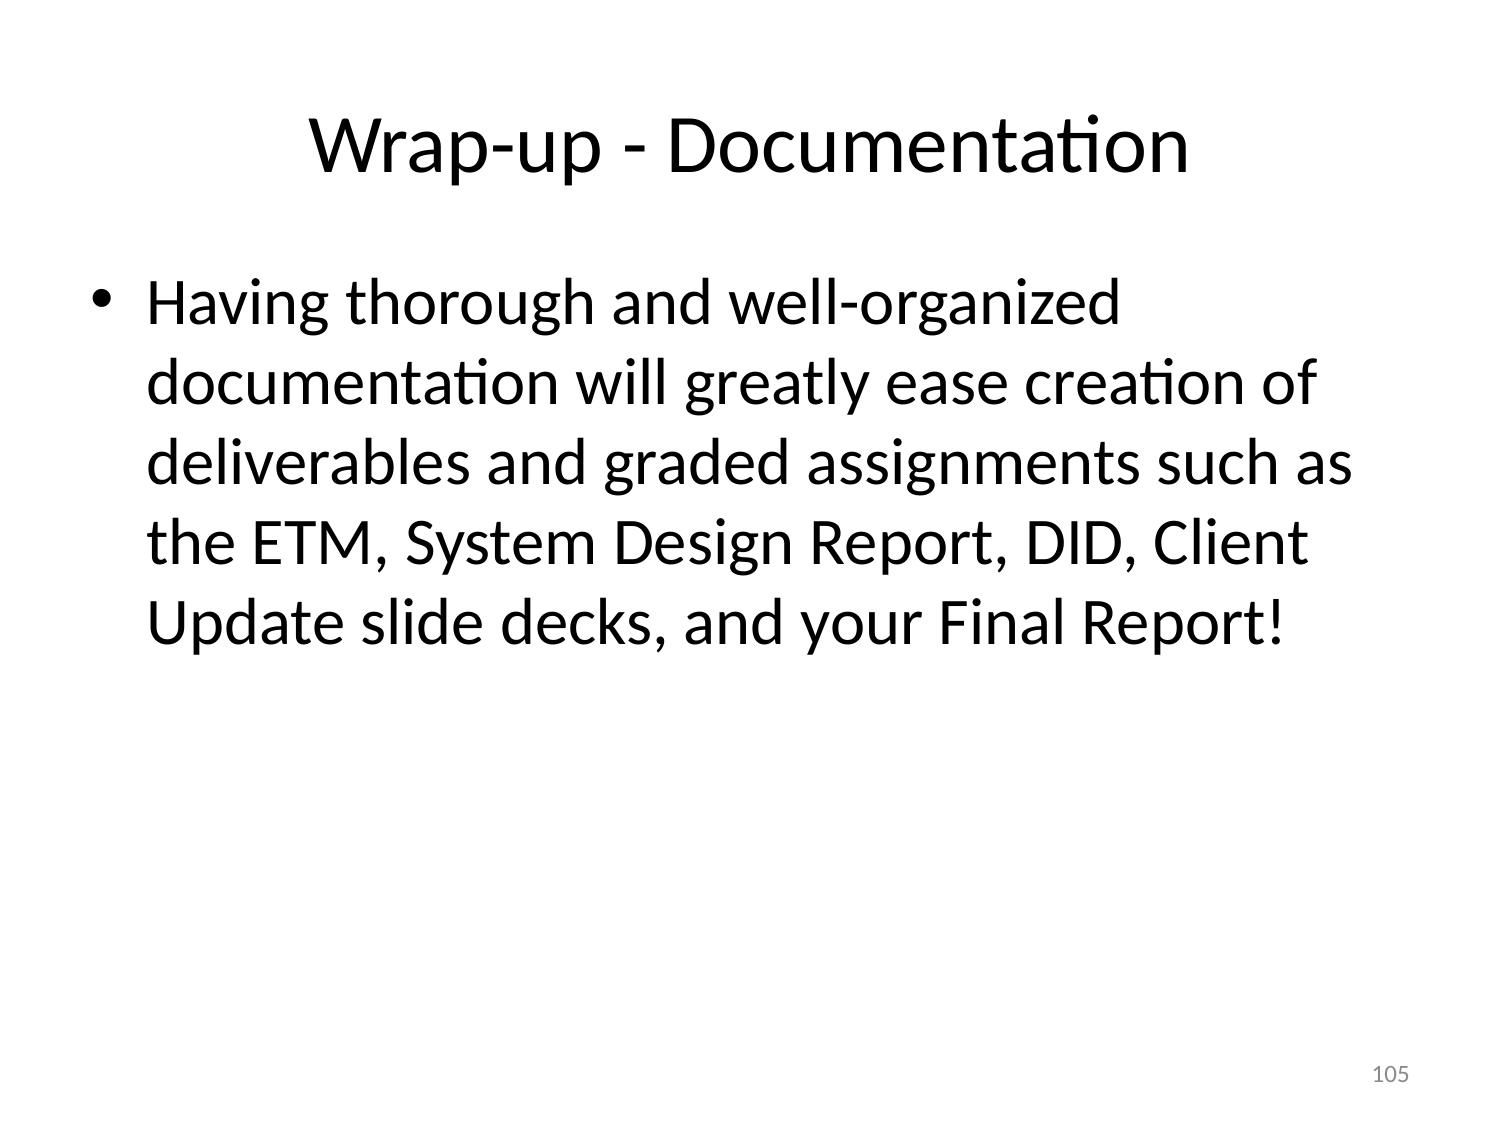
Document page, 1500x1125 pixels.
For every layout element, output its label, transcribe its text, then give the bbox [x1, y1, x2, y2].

list Having thorough and well-organized documentation will greatly ease creation of deliverables and graded assignments such as the ETM, System Design Report, DID, Client Update slide decks, and your Final Report! [75, 249, 1438, 993]
slide_number 105 [1074, 1042, 1425, 1103]
title Wrap-up - Documentation [75, 45, 1425, 233]
